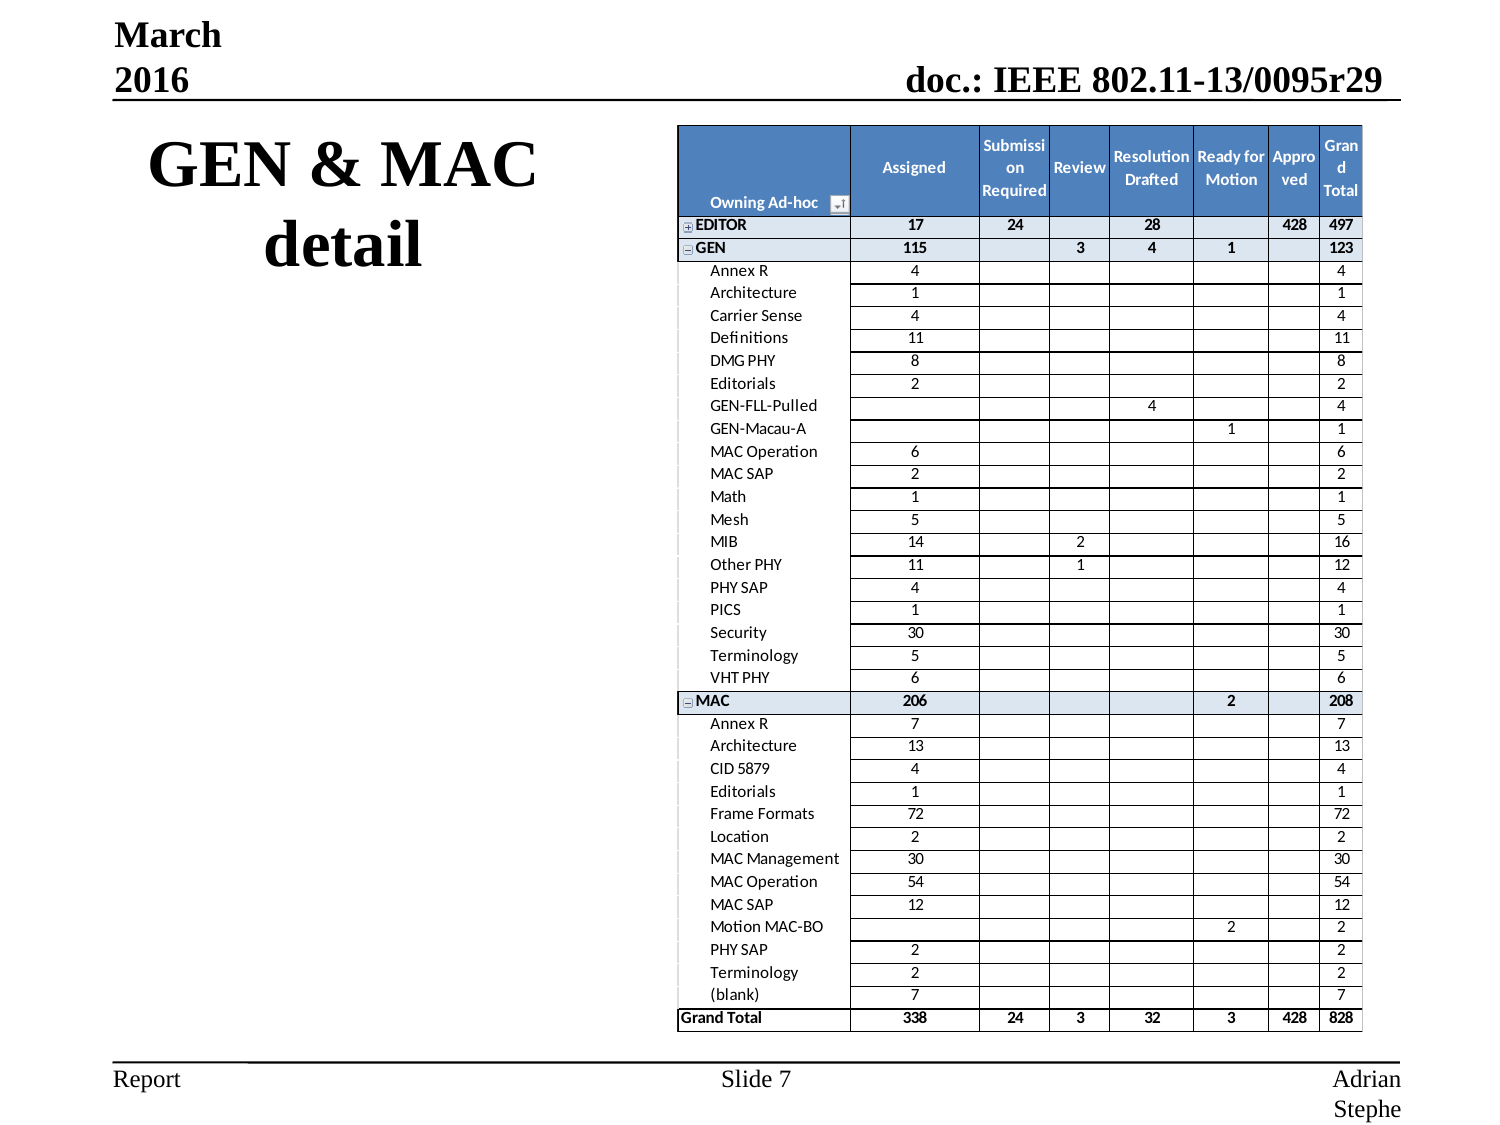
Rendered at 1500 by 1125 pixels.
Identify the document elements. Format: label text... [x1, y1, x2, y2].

footer Adrian Stephens, Intel Corporation [1324, 1061, 1402, 1093]
title GEN & MAC detail [112, 112, 575, 288]
picture [677, 124, 1364, 1033]
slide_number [114, 54, 272, 101]
slide_number Slide 7 [712, 1061, 800, 1093]
